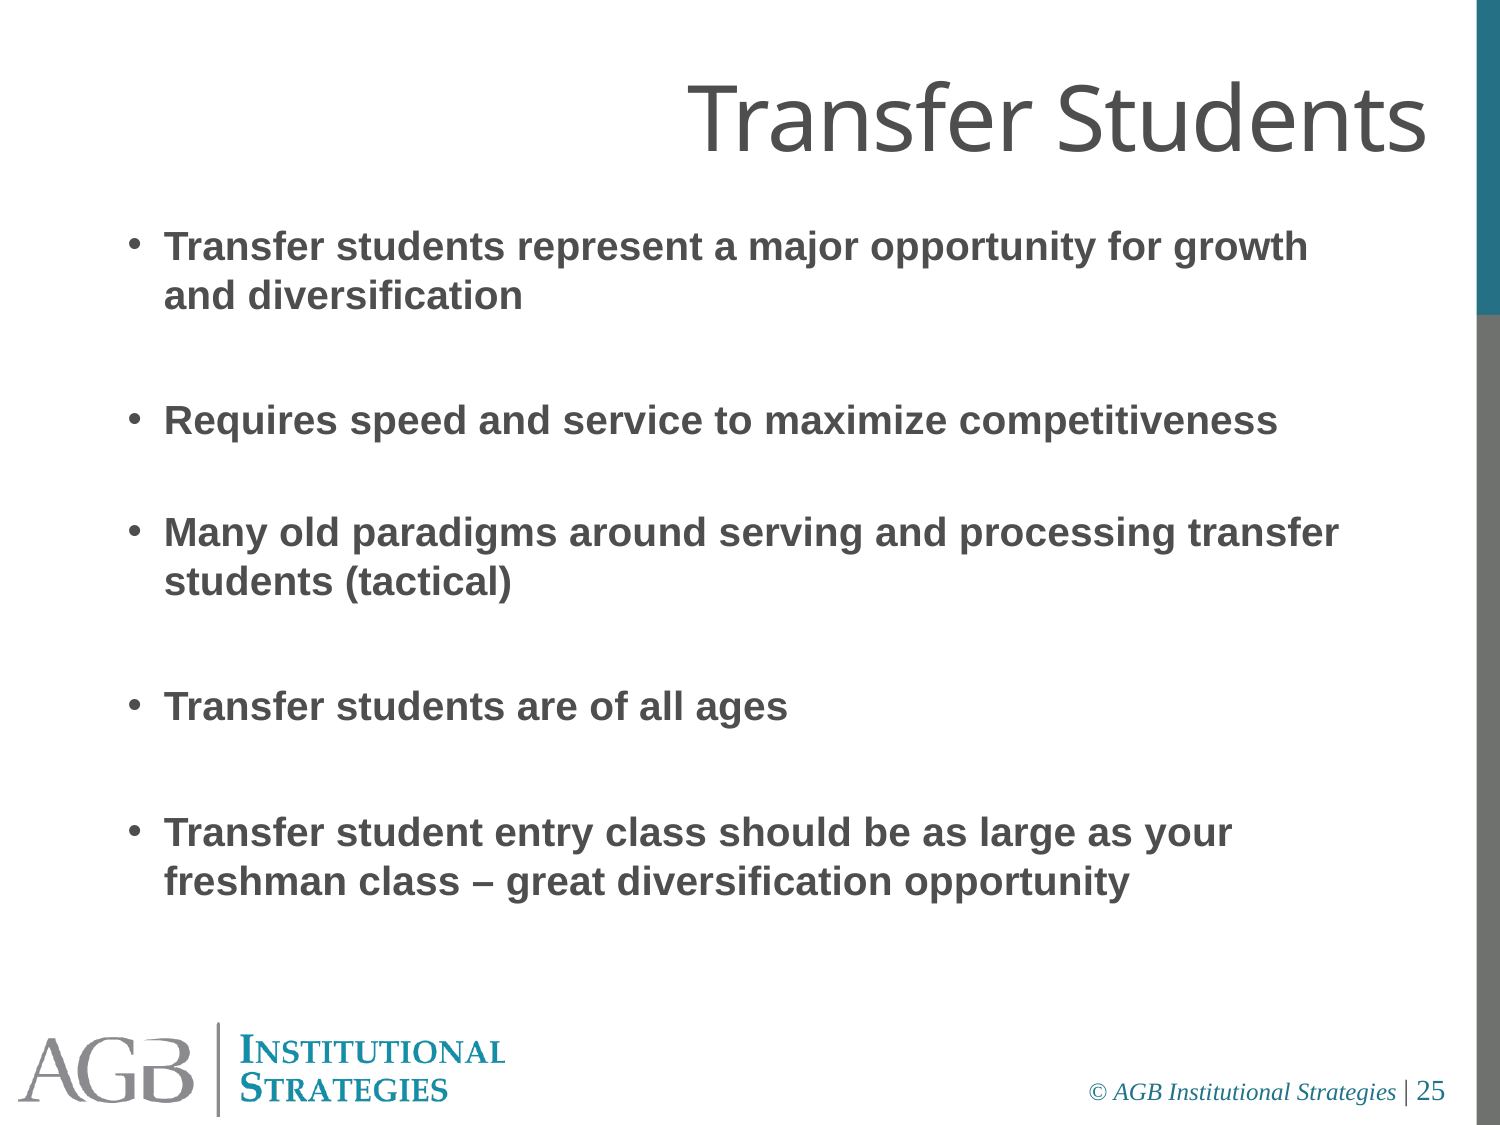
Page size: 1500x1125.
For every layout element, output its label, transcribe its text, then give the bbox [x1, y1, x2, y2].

subtitle Transfer students represent a major opportunity for growth and diversification Requires speed and service to maximize competitiveness Many old paradigms around serving and processing transfer students (tactical) Transfer students are of all ages Transfer student entry class should be as large as your freshman class – great diversification opportunity [112, 212, 1388, 913]
slide_number © AGB Institutional Strategies | 25 [1073, 1059, 1477, 1119]
text_box Transfer Students [226, 51, 1444, 295]
